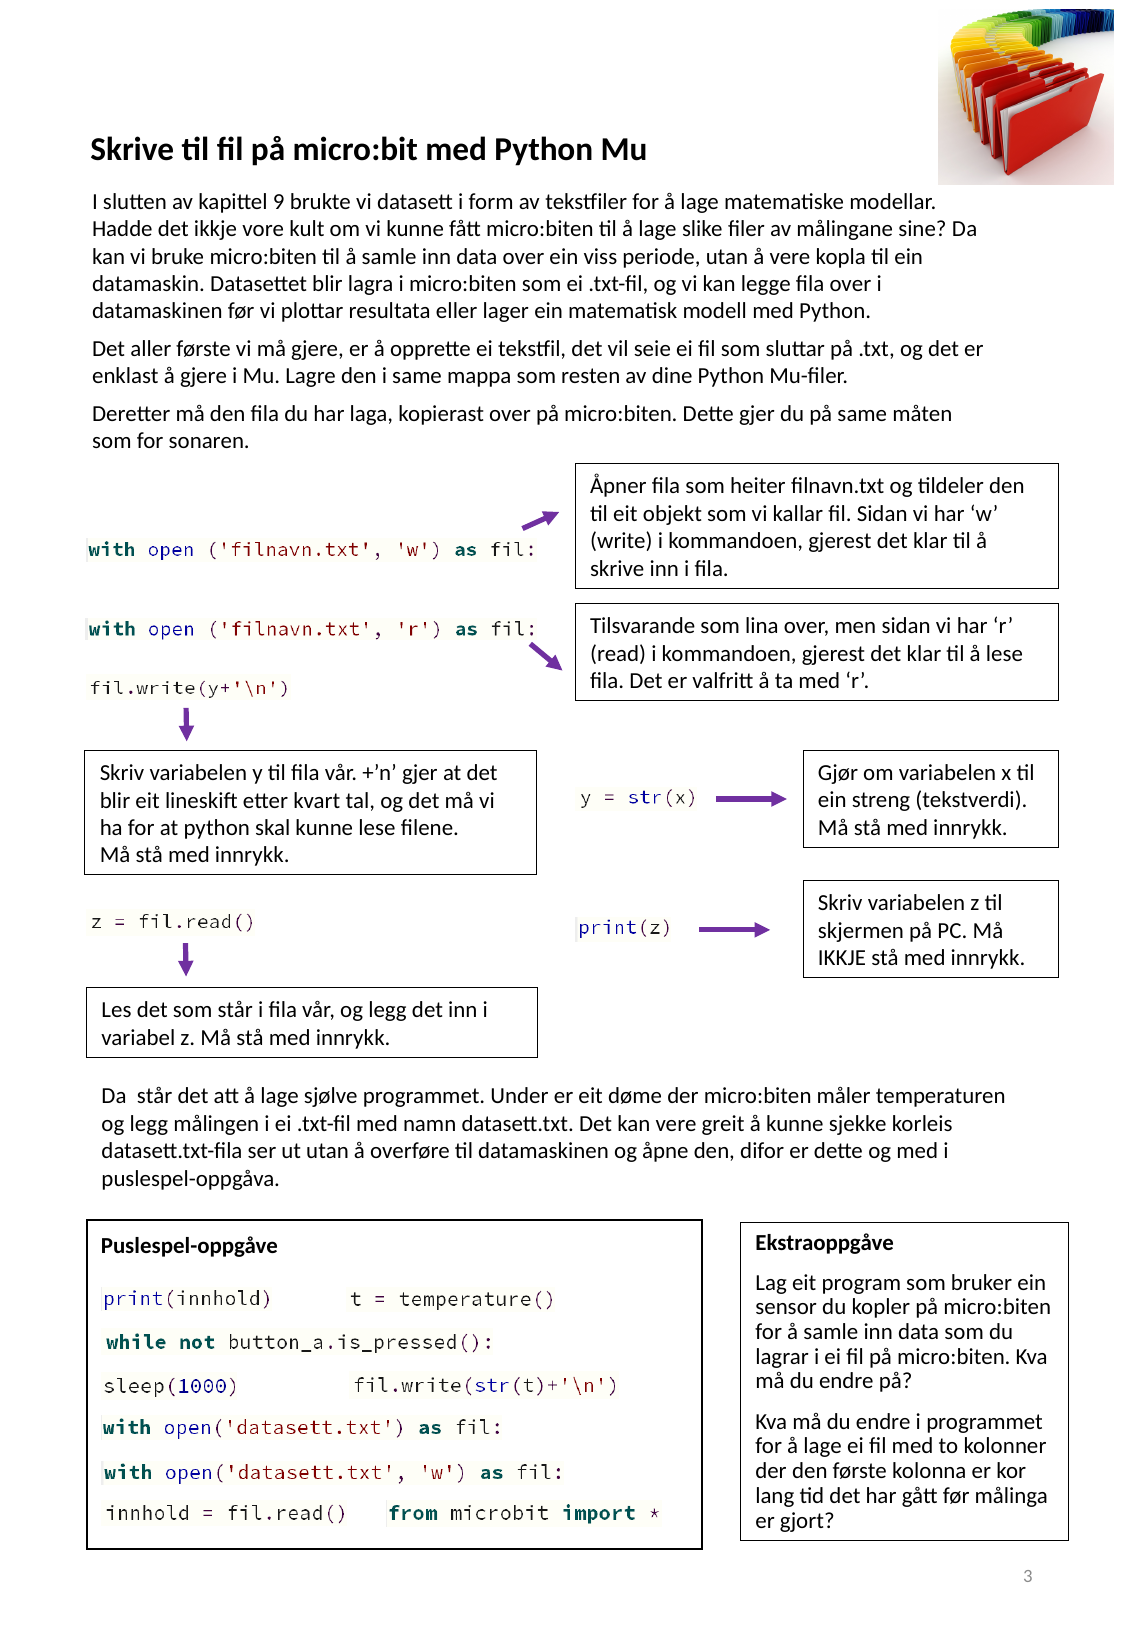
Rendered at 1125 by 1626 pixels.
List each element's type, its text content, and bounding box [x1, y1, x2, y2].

picture [938, 9, 1114, 185]
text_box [522, 511, 560, 529]
picture [101, 1500, 347, 1526]
text_box Gjør om variabelen x til ein streng (tekstverdi). Må stå med innrykk. [803, 750, 1059, 848]
picture [86, 909, 255, 936]
picture [101, 1461, 564, 1485]
text_box Skriv variabelen z til skjermen på PC. Må IKKJE stå med innrykk. [803, 880, 1059, 978]
picture [386, 1500, 662, 1527]
text_box I slutten av kapittel 9 brukte vi datasett i form av tekstfiler for å lage matematiske modellar. Hadde det ikkje vore kult om vi kunne fått micro:biten til å lage slike filer av målingane sine? Da kan vi bruke micro:biten til å samle inn data over ein viss periode, utan å vere kopla til ein datamaskin. Datasettet blir lagra i micro:biten som ei .txt-fil, og vi kan legge fila over i datamaskinen før vi plottar resultata eller lager ein matematisk modell med Python. Det aller første vi må gjere, er å opprette ei tekstfil, det vil seie ei fil som sluttar på .txt, og det er enklast å gjere i Mu. Lagre den i same mappa som resten av dine Python Mu-filer. Deretter må den fila du har laga, kopierast over på micro:biten. Dette gjer du på same måten som for sonaren. [77, 178, 1004, 461]
text_box Da står det att å lage sjølve programmet. Under er eit døme der micro:biten måler temperaturen og legg målingen i ei .txt-fil med namn datasett.txt. Det kan vere greit å kunne sjekke korleis datasett.txt-fila ser ut utan å overføre til datamaskinen og åpne den, difor er dette og med i puslespel-oppgåva. [86, 1073, 1032, 1198]
text_box Ekstraoppgåve Lag eit program som bruker ein sensor du kopler på micro:biten for å samle inn data som du lagrar i ei fil på micro:biten. Kva må du endre på? Kva må du endre i programmet for å lage ei fil med to kolonner der den første kolonna er kor lang tid det har gått før målinga er gjort? [740, 1222, 1069, 1541]
picture [85, 618, 537, 640]
text_box Tilsvarande som lina over, men sidan vi har ‘r’ (read) i kommandoen, gjerest det klar til å lese fila. Det er valfritt å ta med ‘r’. [575, 603, 1059, 701]
text_box Les det som står i fila vår, og legg det inn i variabel z. Må stå med innrykk. [86, 987, 538, 1058]
picture [101, 1372, 238, 1400]
text_box Skrive til fil på micro:bit med Python Mu [75, 119, 745, 175]
text_box Puslespel-oppgåve [85, 1222, 426, 1265]
text_box Åpner fila som heiter filnavn.txt og tildeler den til eit objekt som vi kallar fil. Sidan vi har ‘w’ (write) i kommandoen, gjerest det klar til å skrive inn i fila. [575, 463, 1059, 589]
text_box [530, 643, 563, 671]
picture [101, 1287, 272, 1311]
picture [86, 538, 537, 563]
picture [101, 1328, 493, 1355]
picture [349, 1371, 619, 1399]
slide_number 3 [794, 1531, 1048, 1618]
text_box Skriv variabelen y til fila vår. +’n’ gjer at det blir eit lineskift etter kvart tal, og det må vi ha for at python skal kunne lese filene. Må stå med innrykk. [84, 750, 537, 875]
picture [346, 1287, 555, 1313]
picture [86, 674, 291, 700]
picture [575, 917, 671, 942]
picture [575, 787, 697, 811]
text_box [86, 1219, 703, 1550]
picture [101, 1415, 502, 1440]
